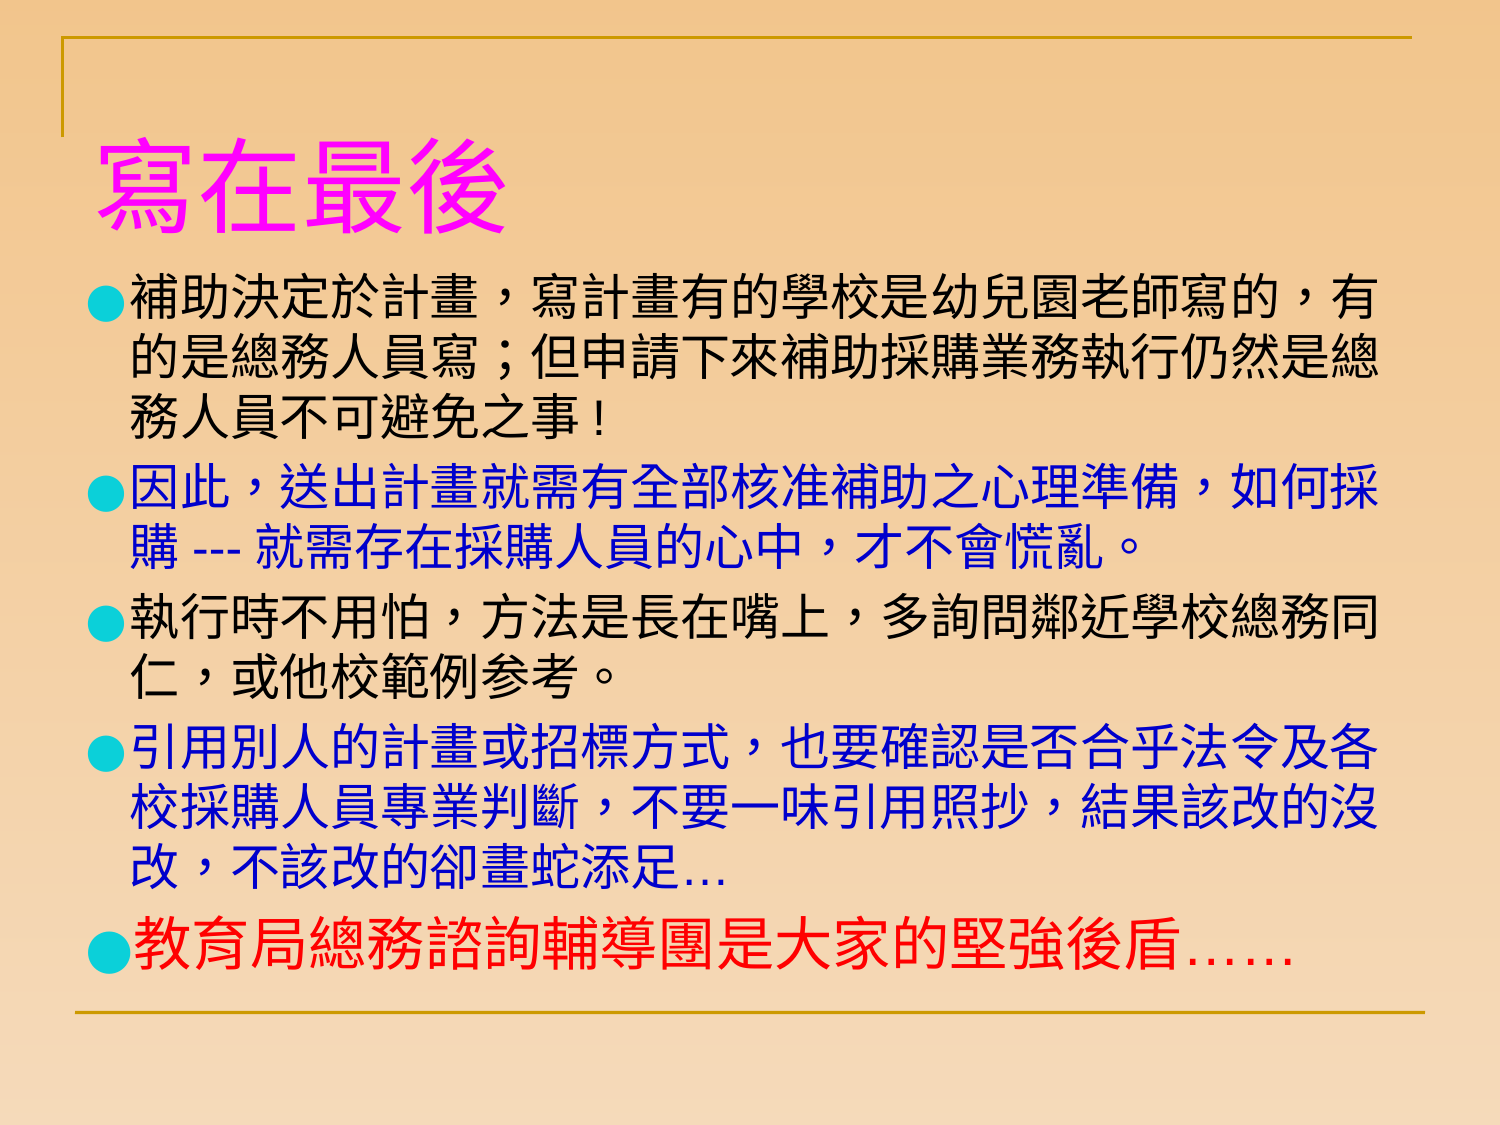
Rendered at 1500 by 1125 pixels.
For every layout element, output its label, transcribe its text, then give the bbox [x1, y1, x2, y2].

list 補助決定於計畫，寫計畫有的學校是幼兒園老師寫的，有的是總務人員寫；但申請下來補助採購業務執行仍然是總務人員不可避免之事! 因此，送出計畫就需有全部核准補助之心理準備，如何採購---就需存在採購人員的心中，才不會慌亂。 執行時不用怕，方法是長在嘴上，多詢問鄰近學校總務同仁，或他校範例参考。 引用別人的計畫或招標方式，也要確認是否合乎法令及各校採購人員專業判斷，不要一味引用照抄，結果該改的沒改，不該改的卻畫蛇添足… 教育局總務諮詢輔導團是大家的堅強後盾…… [70, 257, 1421, 1067]
title 寫在最後 [93, 58, 1444, 247]
